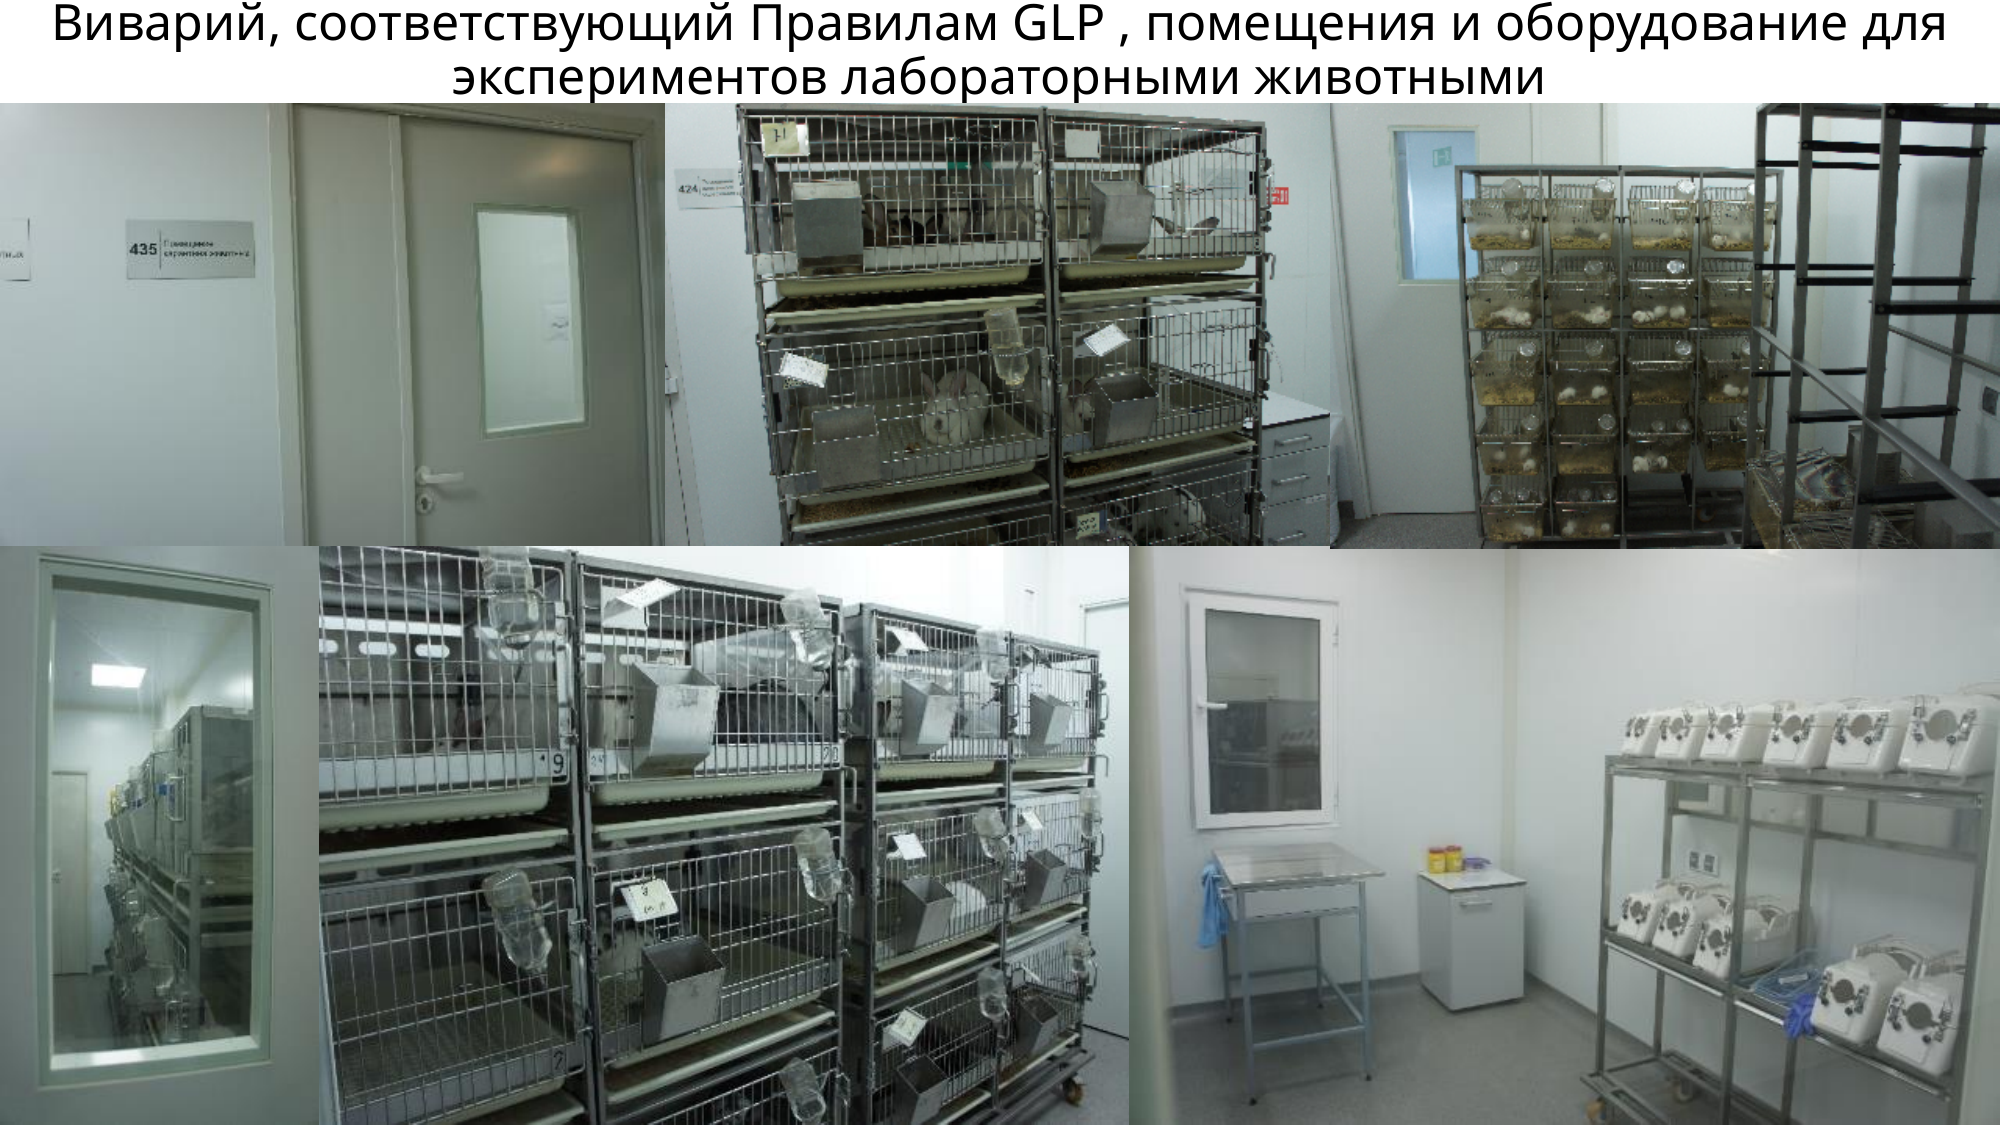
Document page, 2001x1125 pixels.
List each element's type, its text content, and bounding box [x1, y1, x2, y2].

picture [0, 103, 2000, 1125]
title Виварий, соответствующий Правилам GLP , помещения и оборудование для экспериментов лабораторными животными [0, 0, 2000, 103]
